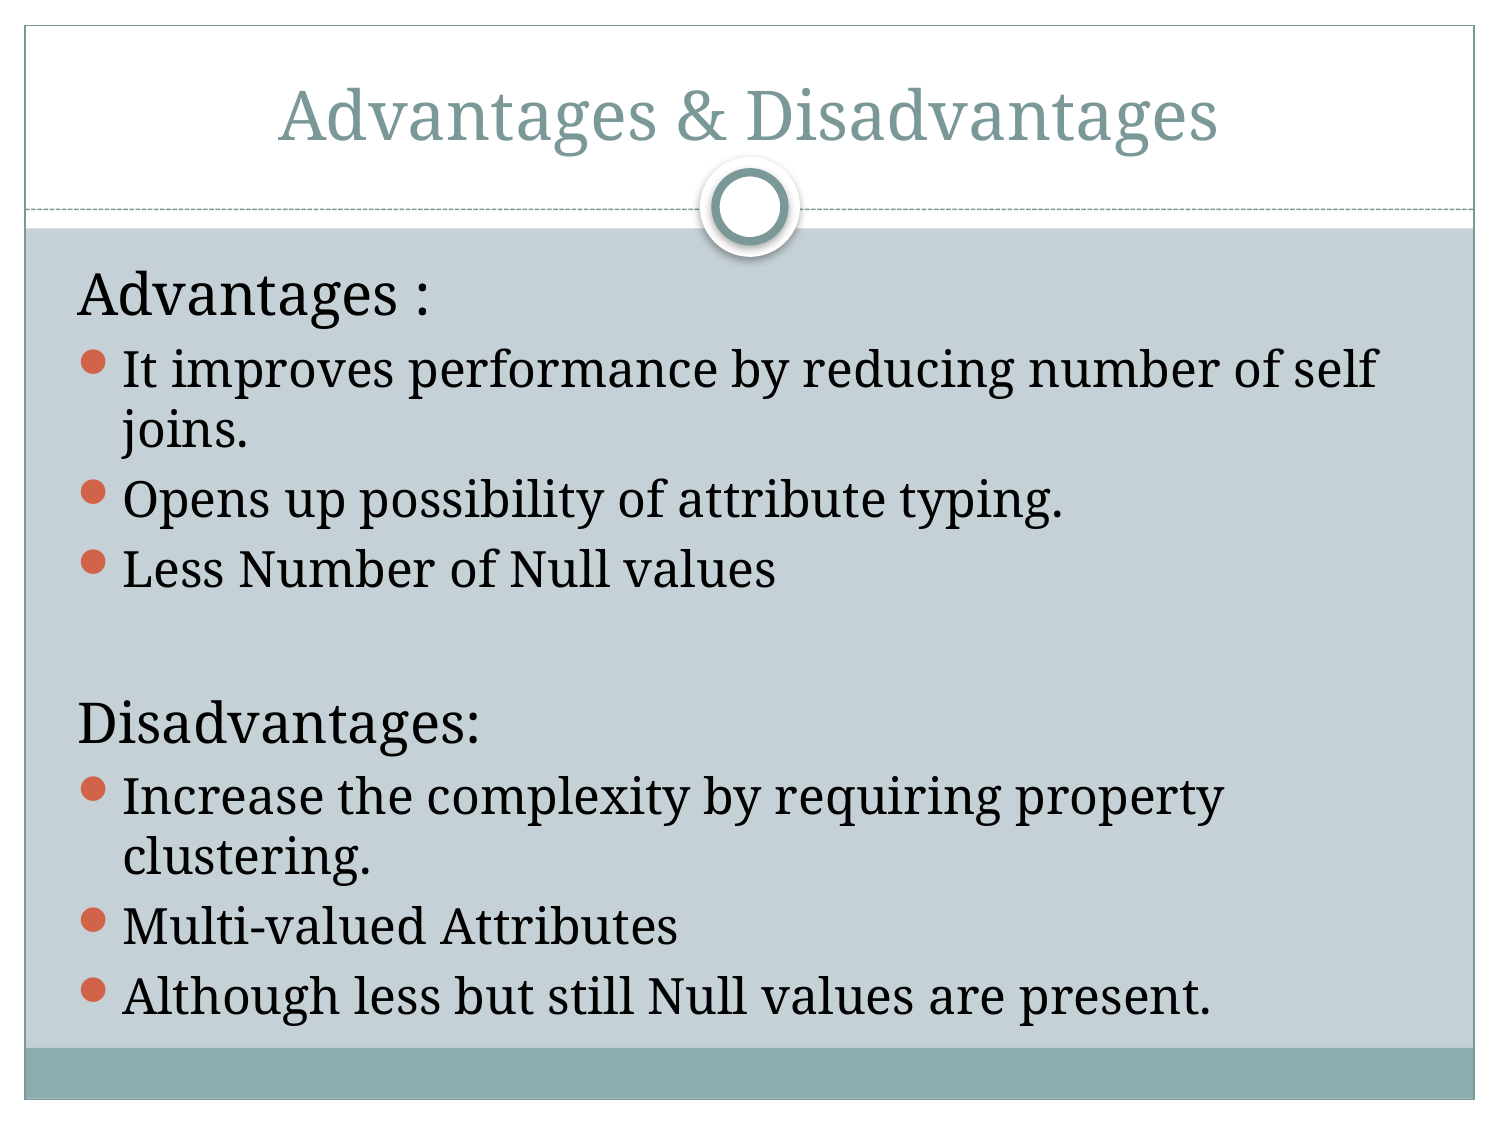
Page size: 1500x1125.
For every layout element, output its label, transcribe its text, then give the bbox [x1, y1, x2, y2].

list Advantages : It improves performance by reducing number of self joins. Opens up possibility of attribute typing. Less Number of Null values Disadvantages: Increase the complexity by requiring property clustering. Multi-valued Attributes Although less but still Null values are present. [62, 249, 1458, 1013]
title Advantages & Disadvantages [49, 37, 1450, 162]
